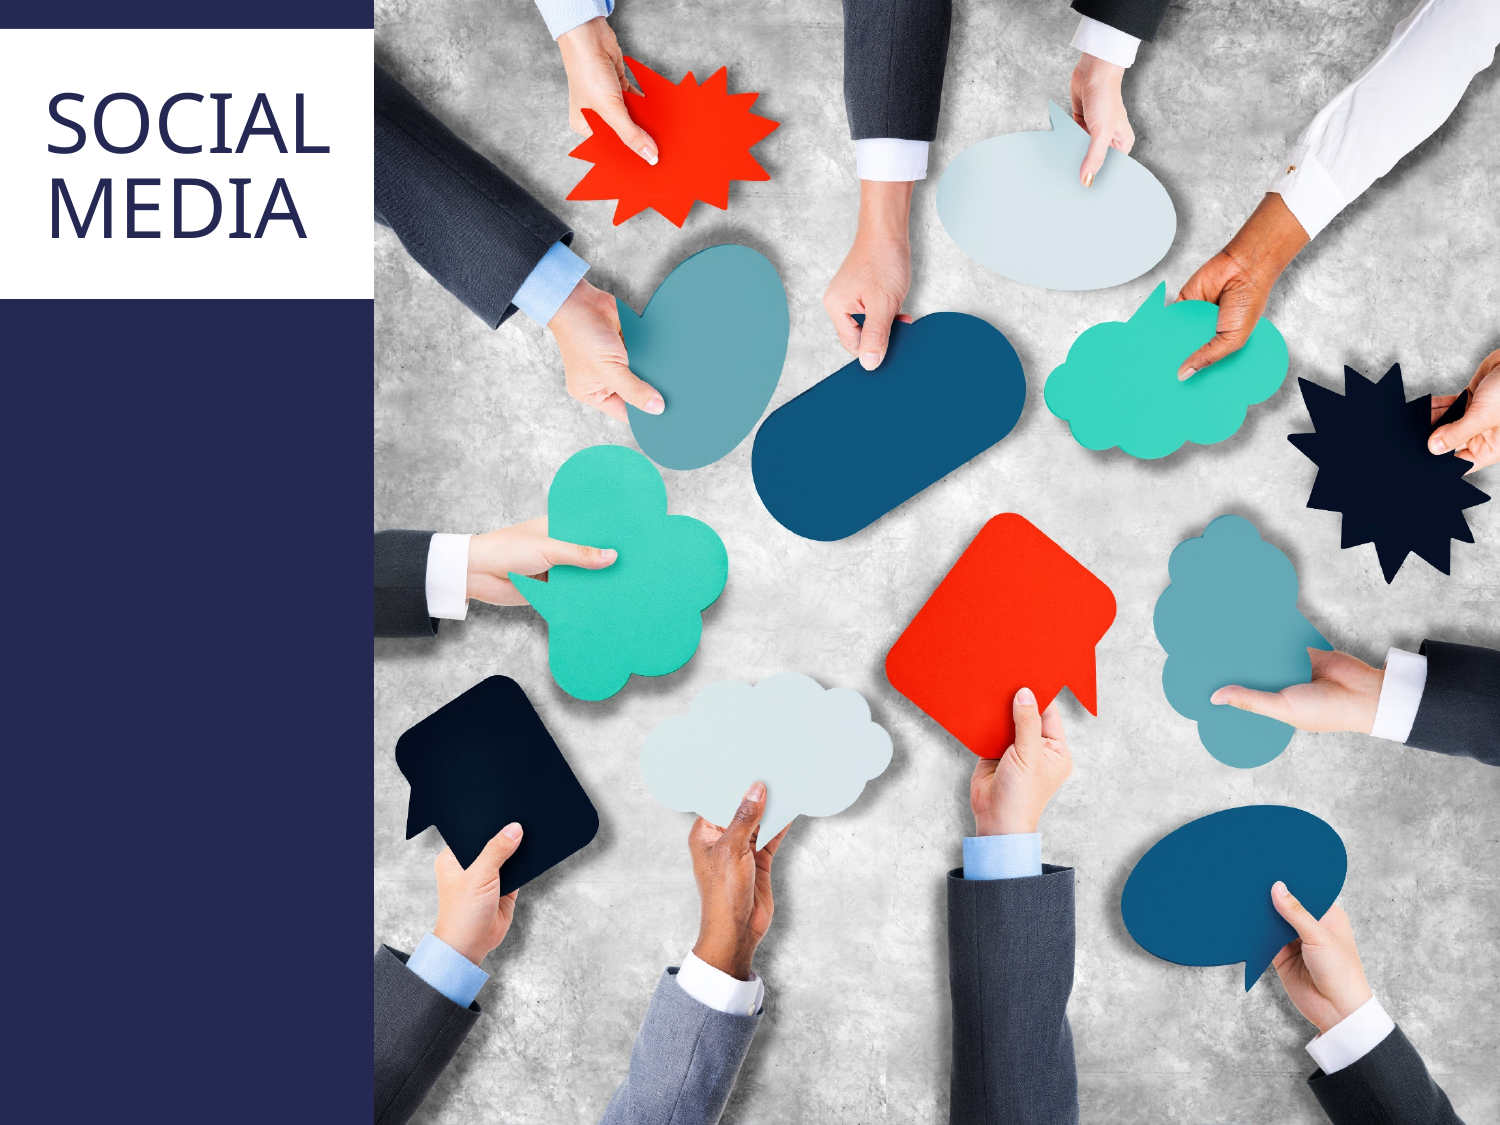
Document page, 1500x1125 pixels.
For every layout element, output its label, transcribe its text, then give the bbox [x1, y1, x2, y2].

picture [374, 0, 1500, 1125]
title Social media [29, 46, 366, 295]
